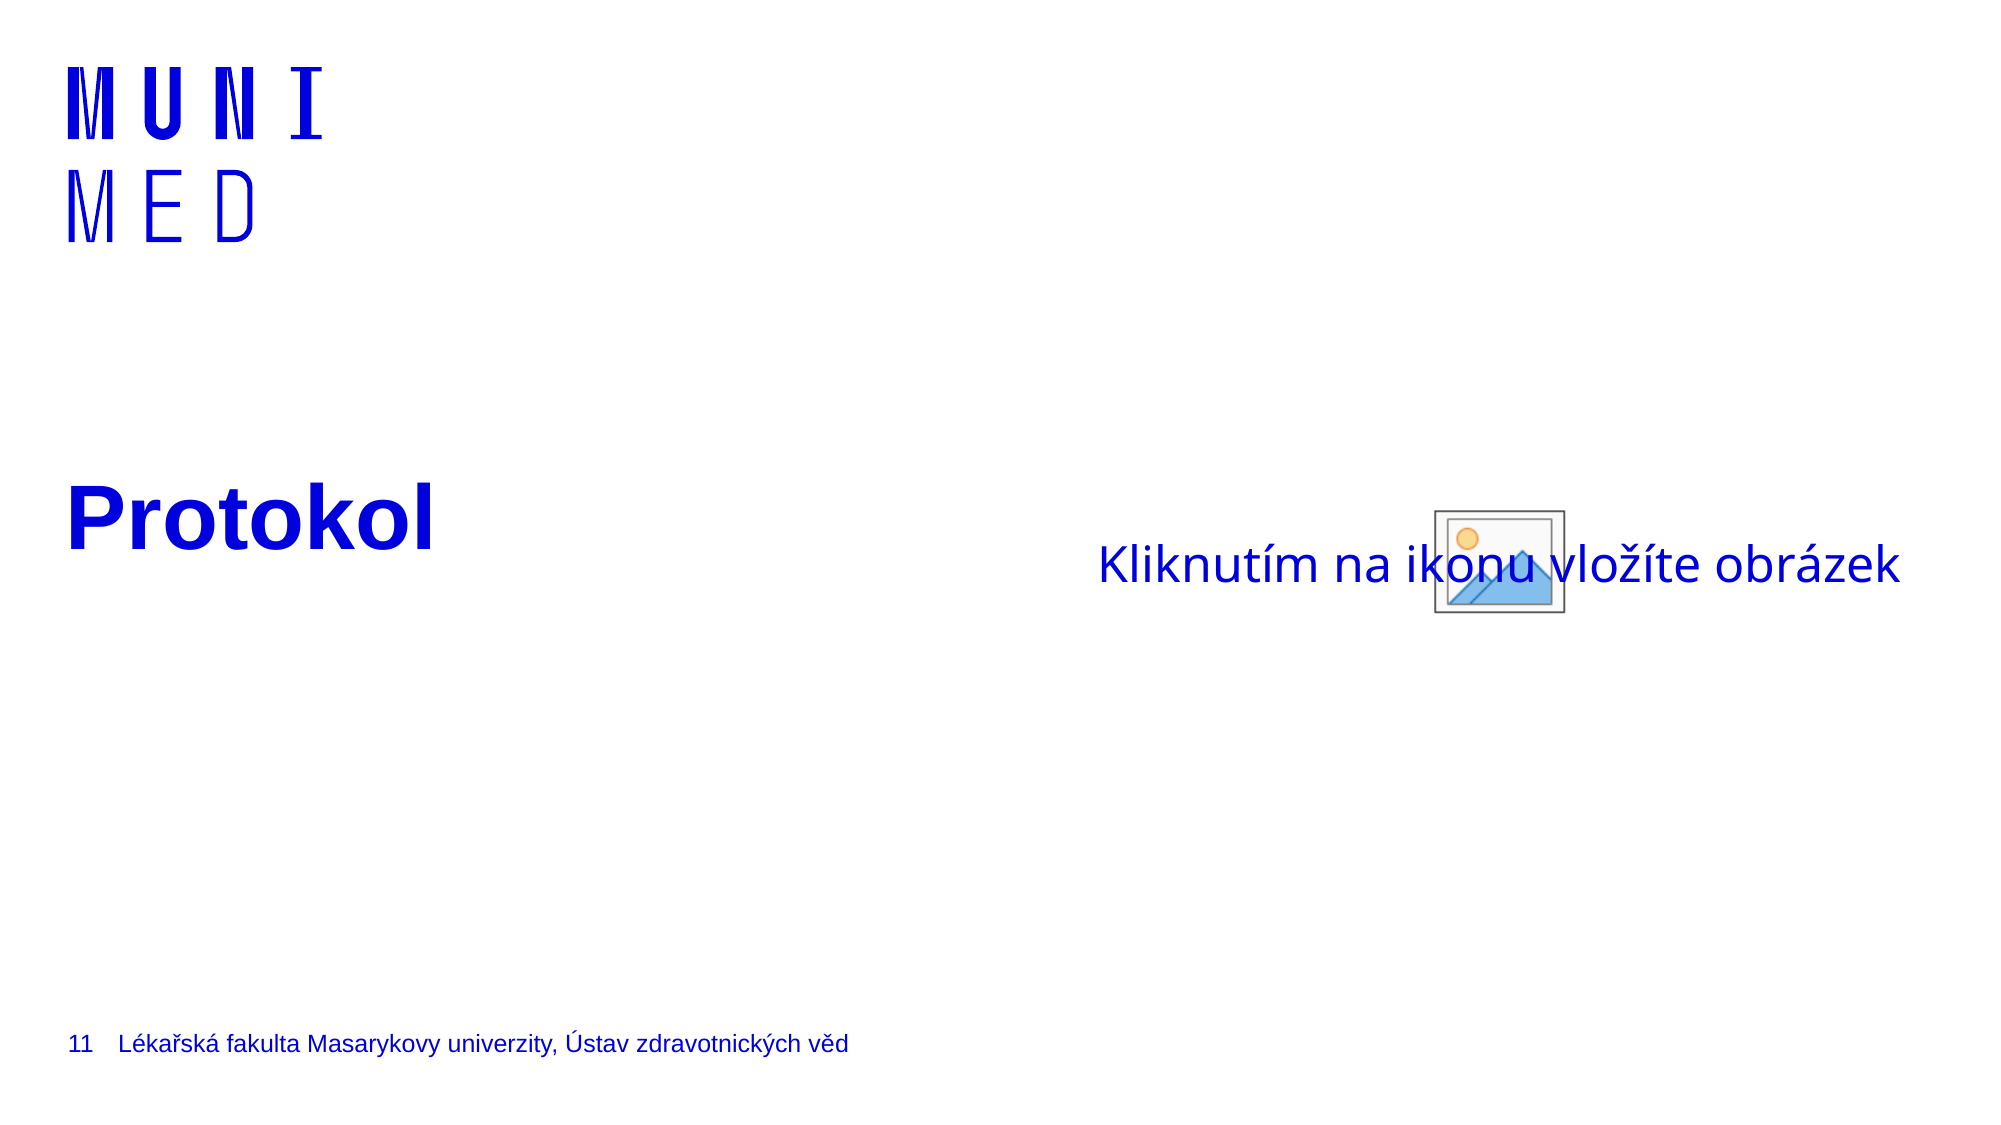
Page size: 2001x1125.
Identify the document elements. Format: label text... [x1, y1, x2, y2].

picture [999, 0, 2000, 1125]
slide_number 11 [67, 1021, 110, 1063]
title Protokol [65, 475, 926, 668]
footer Lékařská fakulta Masarykovy univerzity, Ústav zdravotnických věd [118, 1021, 926, 1063]
